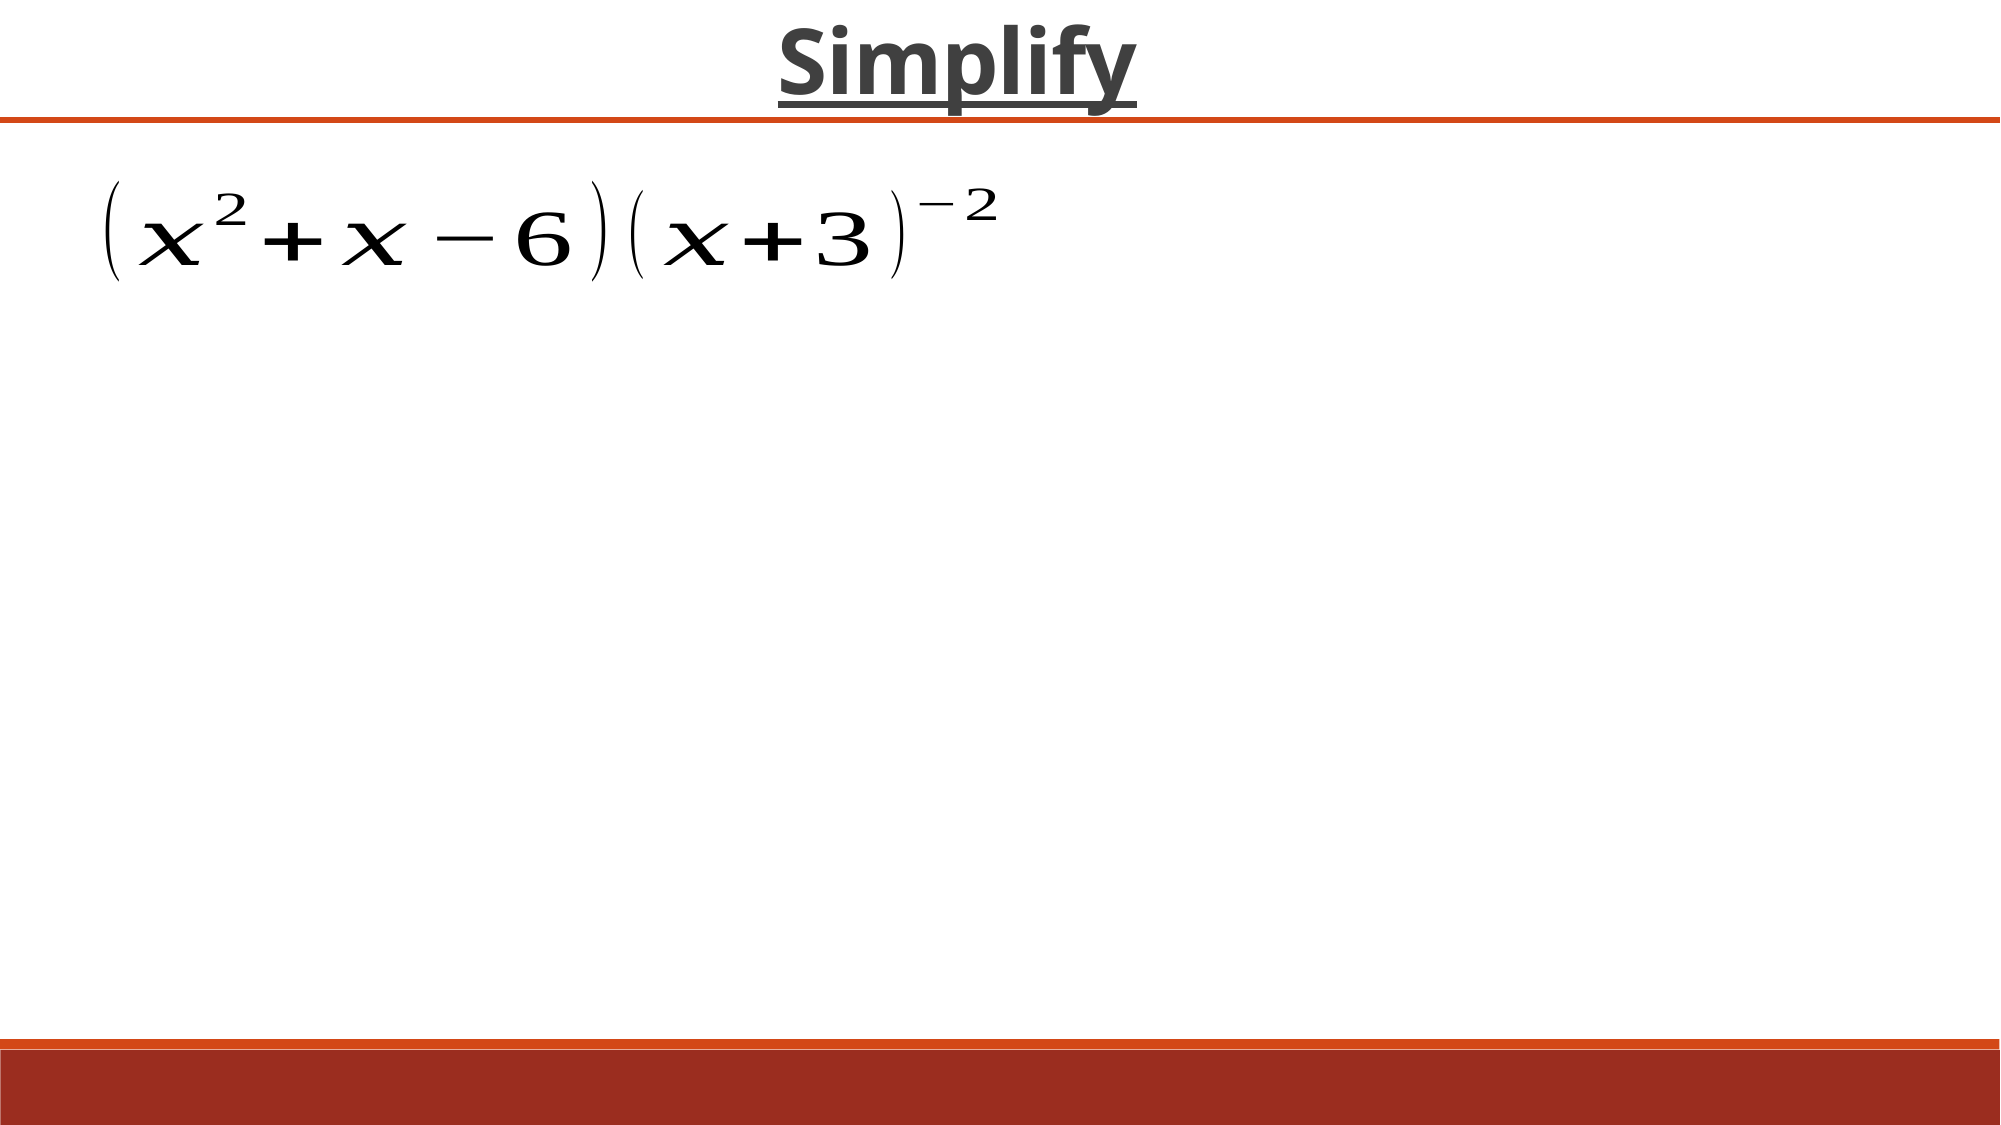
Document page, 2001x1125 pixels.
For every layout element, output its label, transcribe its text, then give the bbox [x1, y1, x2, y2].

title Simplify [263, 12, 1652, 117]
text_box [376, 160, 407, 287]
